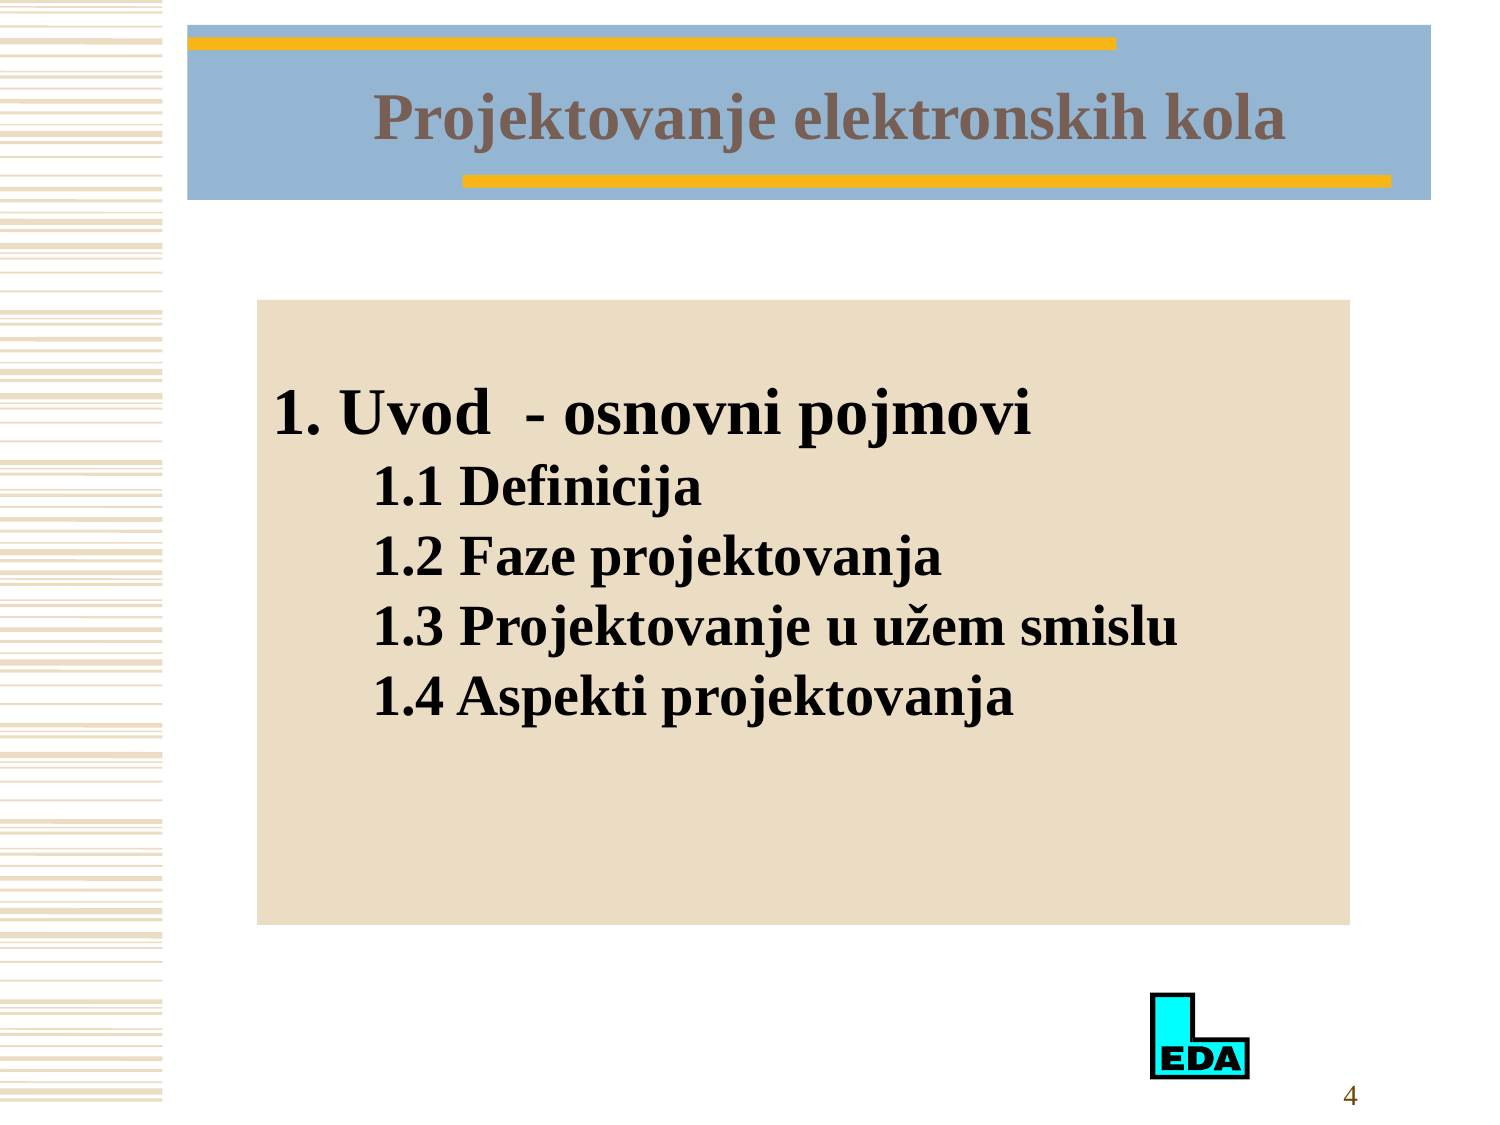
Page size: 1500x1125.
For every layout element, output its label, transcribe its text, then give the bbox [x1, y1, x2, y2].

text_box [1149, 992, 1251, 1080]
subtitle 1. Uvod - osnovni pojmovi 1.1 Definicija 1.2 Faze projektovanja 1.3 Projektovanje u užem smislu 1.4 Aspekti projektovanja [257, 299, 1350, 925]
text_box Projektovanje elektronskih kola [225, 62, 1436, 175]
slide_number 4 [1060, 1043, 1374, 1119]
